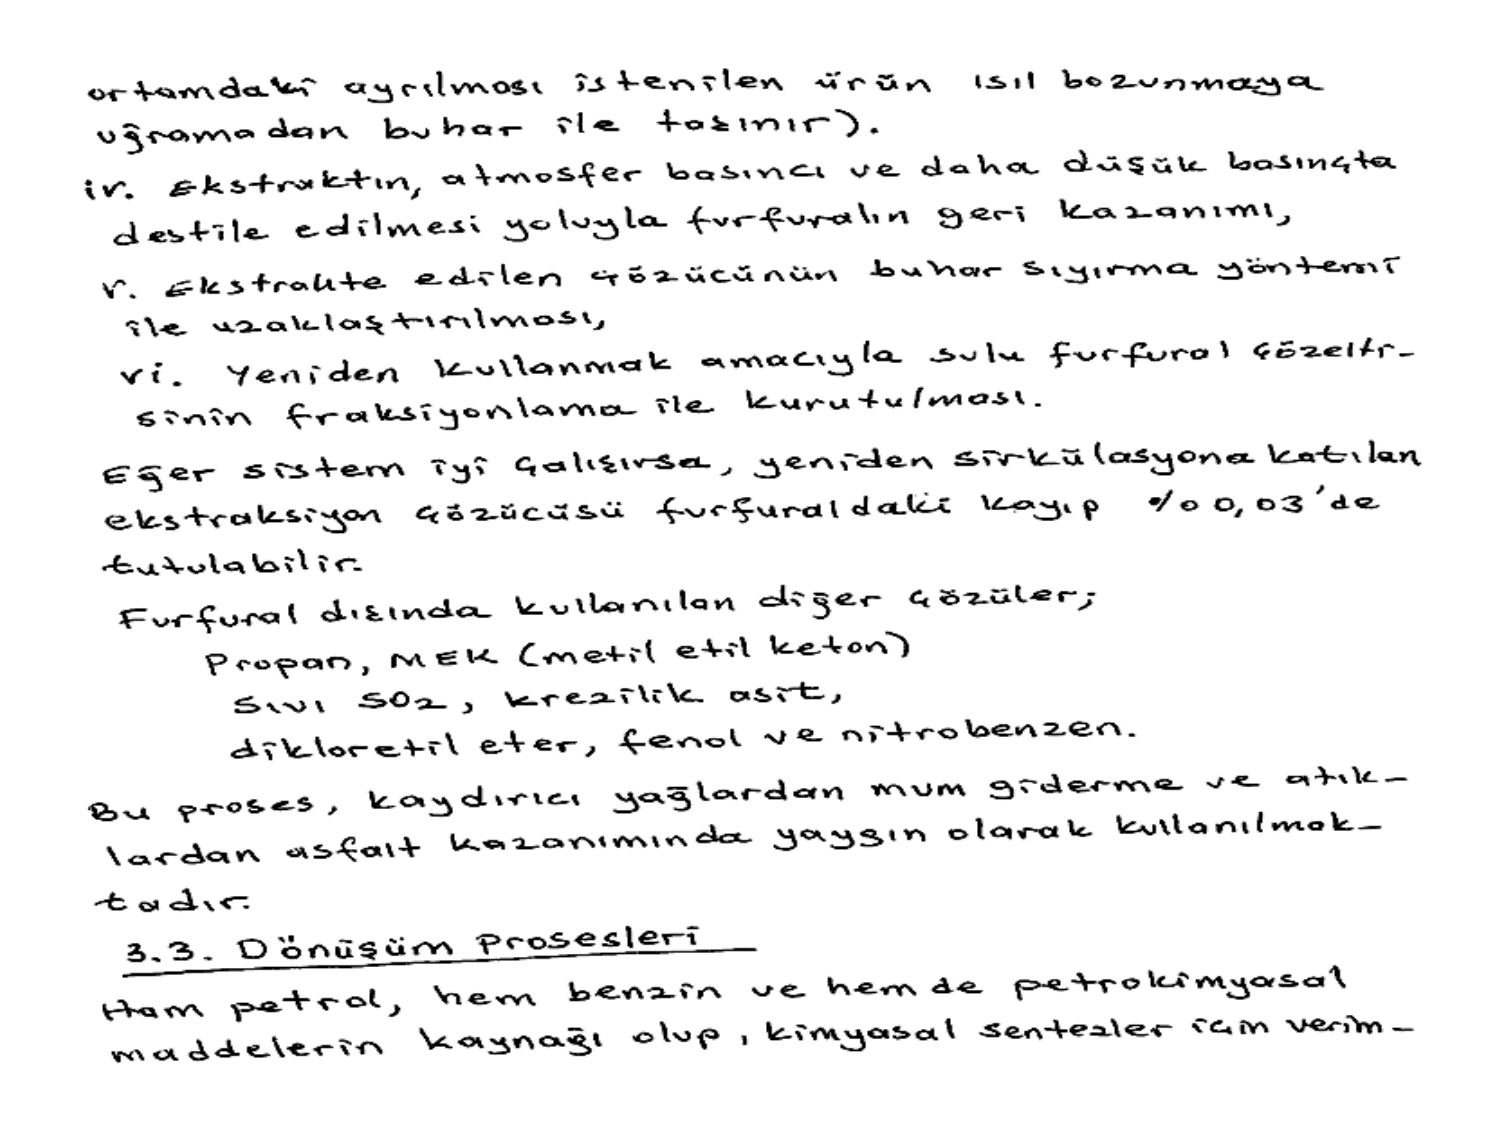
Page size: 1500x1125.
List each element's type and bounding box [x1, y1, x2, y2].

picture [76, 50, 1436, 1075]
